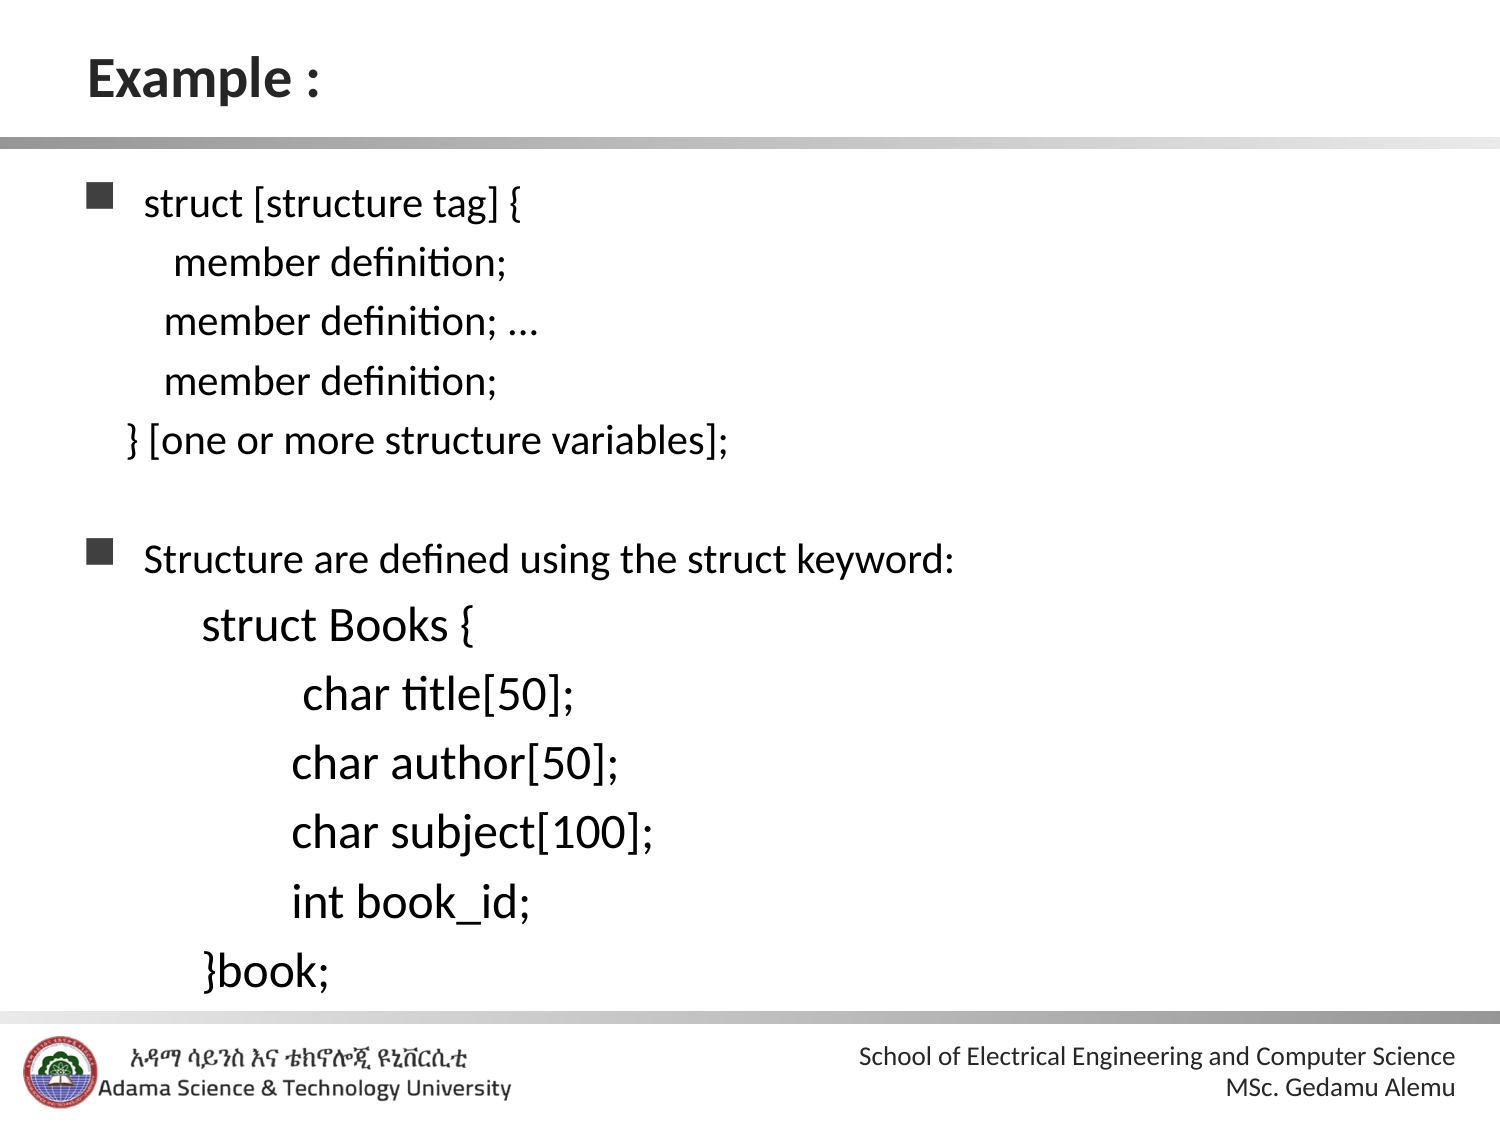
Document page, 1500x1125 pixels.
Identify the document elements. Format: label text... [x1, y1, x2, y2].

list struct [structure tag] { member definition; member definition; ... member definition; } [one or more structure variables]; Structure are defined using the struct keyword: struct Books { char title[50]; char author[50]; char subject[100]; int book_id; }book; [87, 174, 1413, 1000]
title Example : [70, 30, 1413, 118]
picture [17, 1034, 514, 1109]
